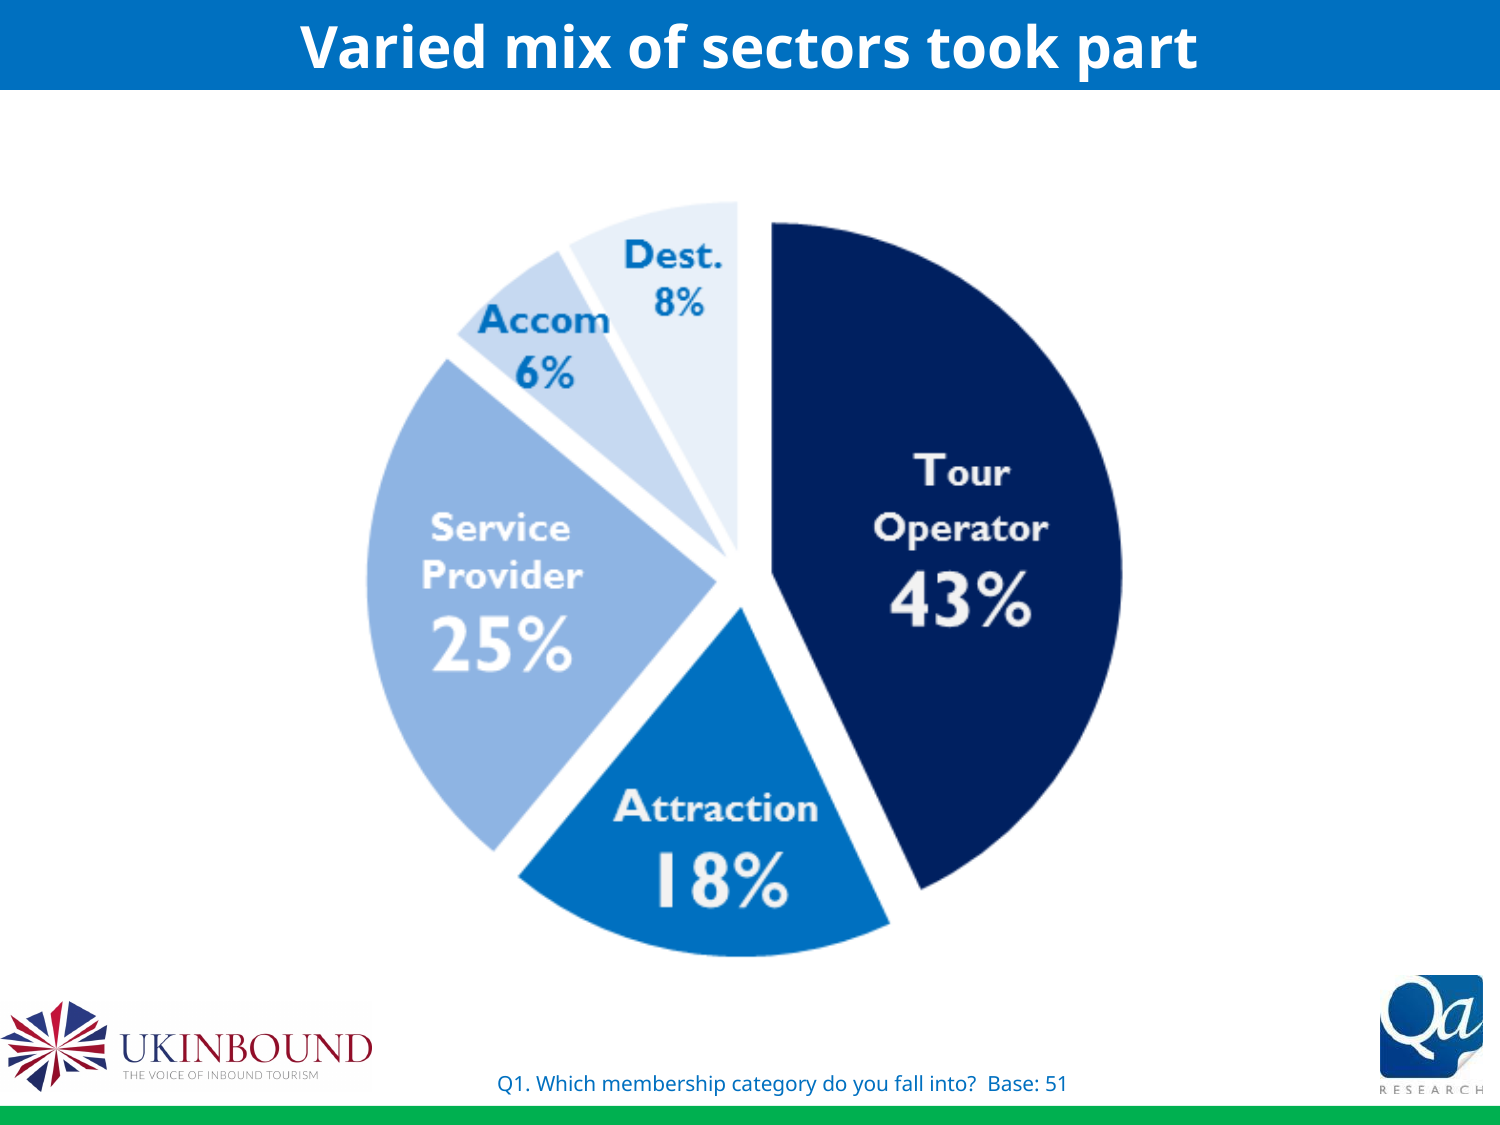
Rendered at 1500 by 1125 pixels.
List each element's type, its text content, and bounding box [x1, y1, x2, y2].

title Varied mix of sectors took part [0, 0, 1500, 90]
picture [0, 1001, 372, 1092]
text_box Q1. Which membership category do you fall into? Base: 51 [395, 1063, 1182, 1125]
picture [352, 184, 1147, 962]
picture [1380, 975, 1483, 1094]
